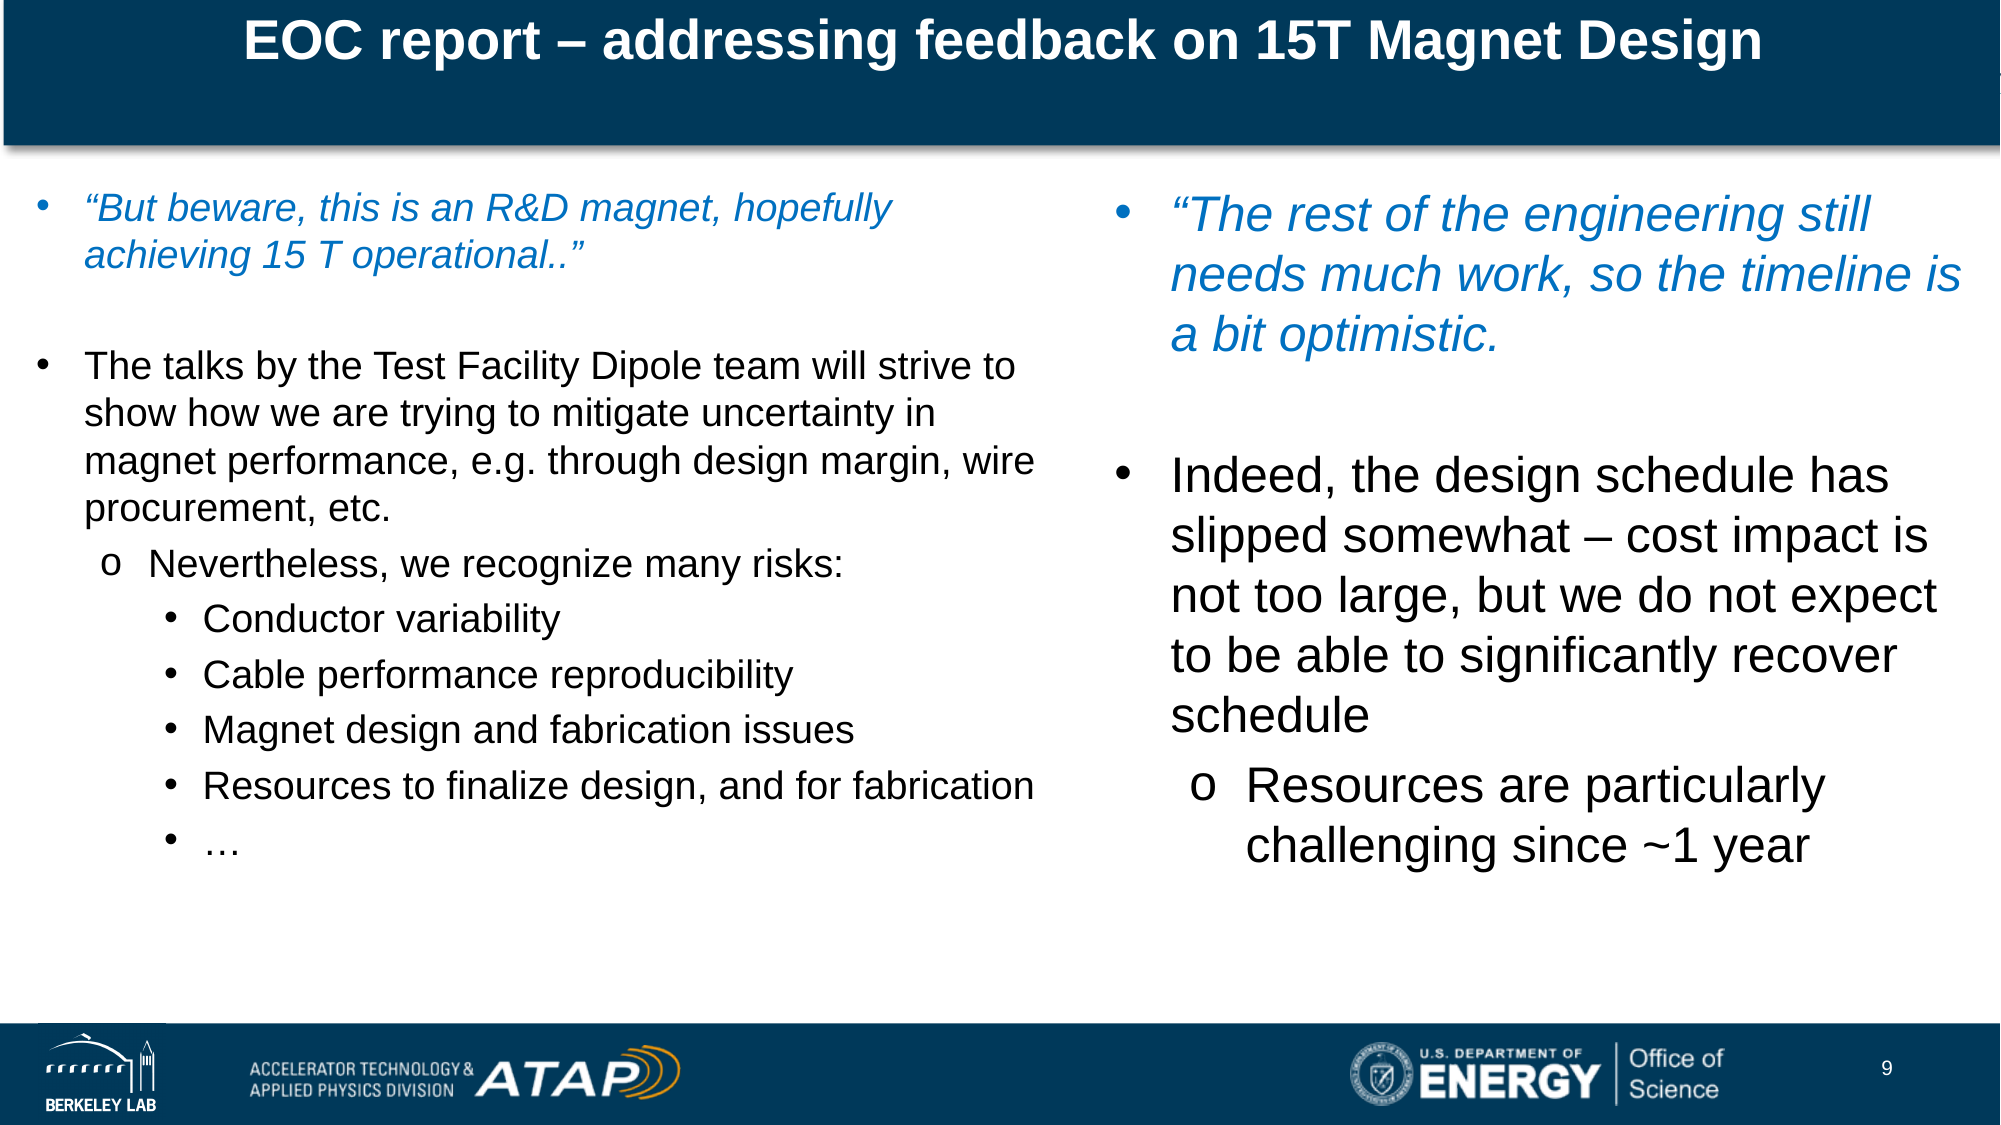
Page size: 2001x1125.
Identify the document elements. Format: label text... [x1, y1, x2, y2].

picture [1350, 1042, 1725, 1106]
slide_number 9 [1859, 1048, 1901, 1087]
picture [38, 1023, 166, 1120]
list “But beware, this is an R&D magnet, hopefully achieving 15 T operational..” The talks by the Test Facility Dipole team will strive to show how we are trying to mitigate uncertainty in magnet performance, e.g. through design margin, wire procurement, etc. Nevertheless, we recognize many risks: Conductor variability Cable performance reproducibility Magnet design and fabrication issues Resources to finalize design, and for fabrication … [28, 173, 1061, 918]
picture [249, 1045, 682, 1110]
text_box “The rest of the engineering still needs much work, so the timeline is a bit optimistic. Indeed, the design schedule has slipped somewhat – cost impact is not too large, but we do not expect to be able to significantly recover schedule Resources are particularly challenging since ~1 year [1106, 174, 1972, 917]
title EOC report – addressing feedback on 15T Magnet Design [3, 0, 2000, 146]
